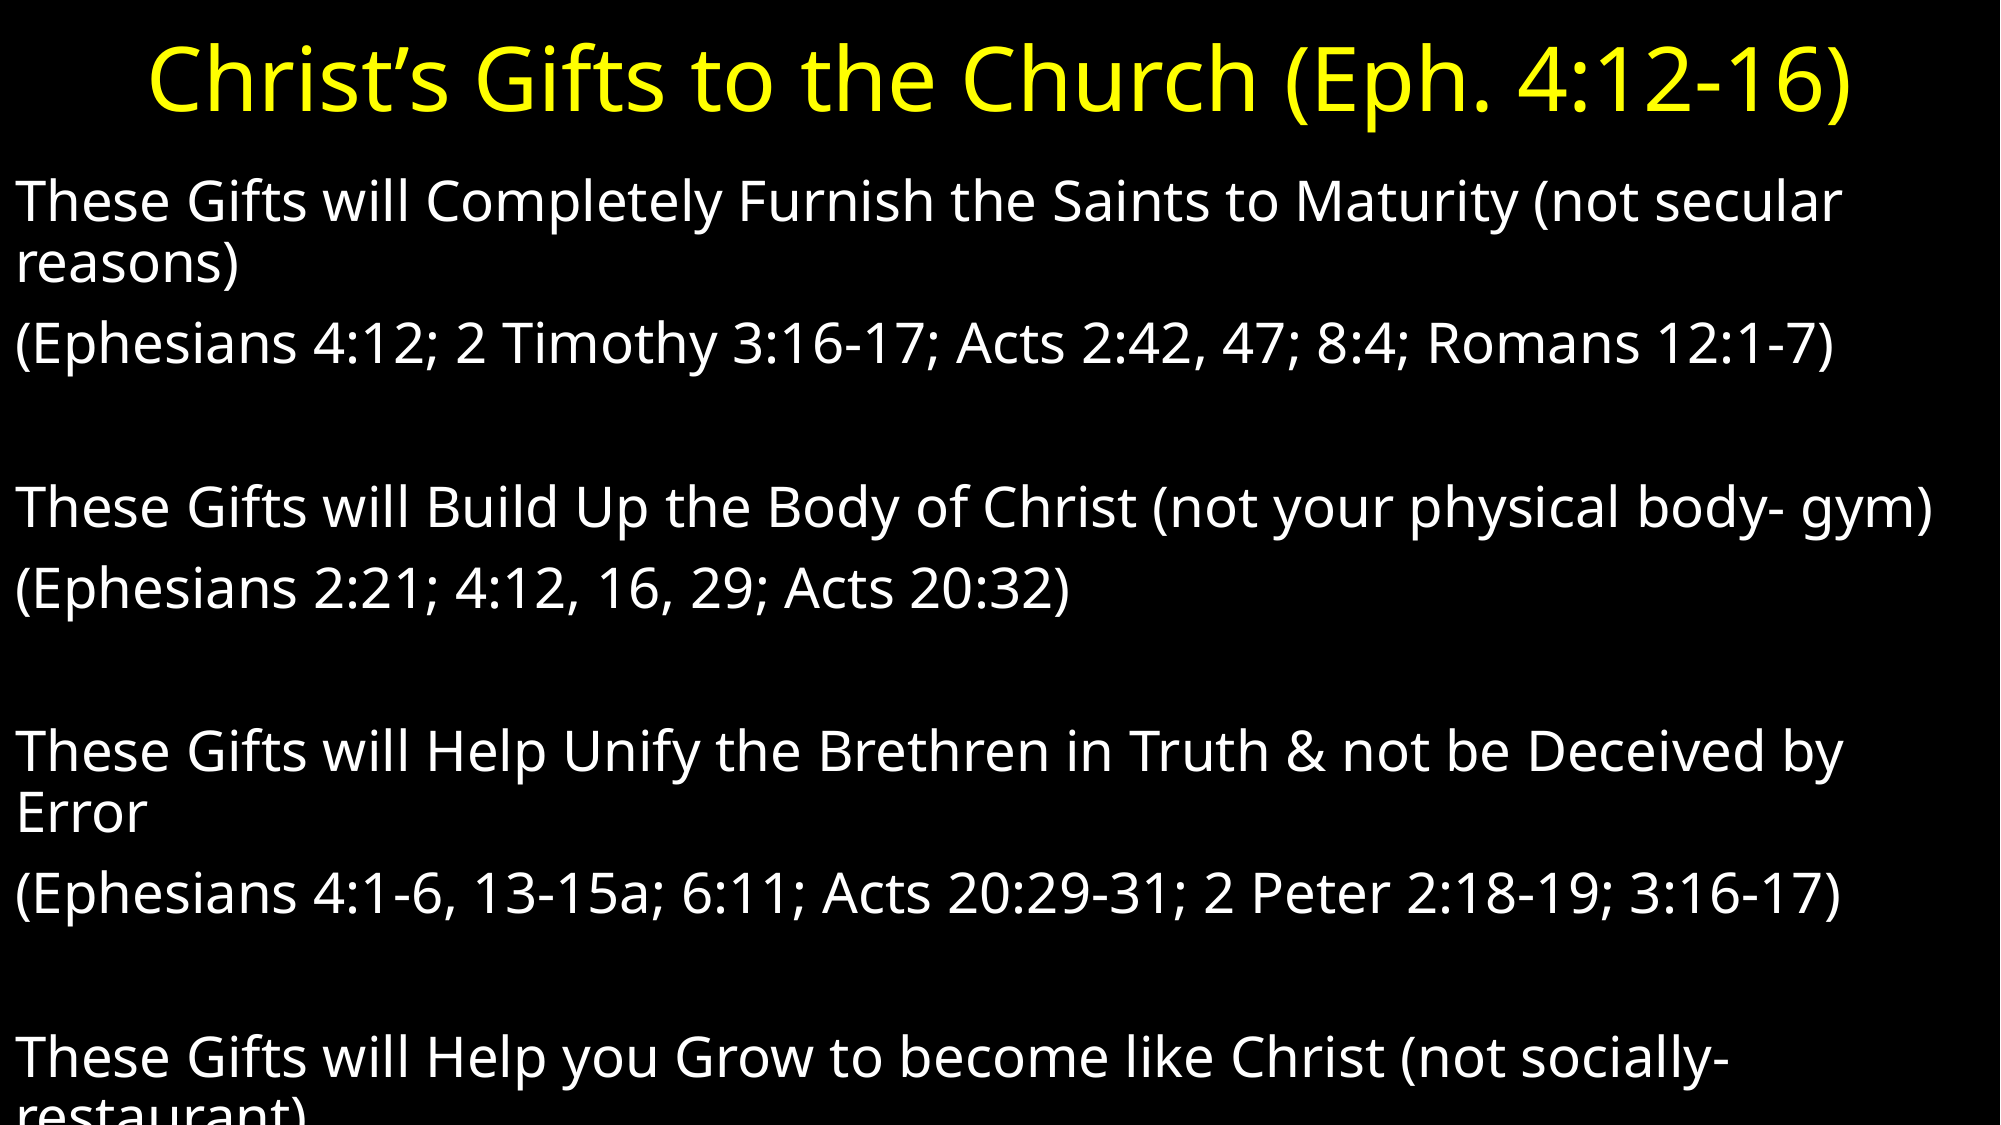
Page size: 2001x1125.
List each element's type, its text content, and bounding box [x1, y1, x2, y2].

list These Gifts will Completely Furnish the Saints to Maturity (not secular reasons) (Ephesians 4:12; 2 Timothy 3:16-17; Acts 2:42, 47; 8:4; Romans 12:1-7) These Gifts will Build Up the Body of Christ (not your physical body- gym) (Ephesians 2:21; 4:12, 16, 29; Acts 20:32) These Gifts will Help Unify the Brethren in Truth & not be Deceived by Error (Ephesians 4:1-6, 13-15a; 6:11; Acts 20:29-31; 2 Peter 2:18-19; 3:16-17) These Gifts will Help you Grow to become like Christ (not socially- restaurant) (Ephesians 2:21; 4:15b-16; Col. 1:6, 10; 2:19; 1 Peter 2:1-3; 2 Peter 3:18) [0, 165, 2000, 1125]
title Christ’s Gifts to the Church (Eph. 4:12-16) [0, 0, 2000, 165]
